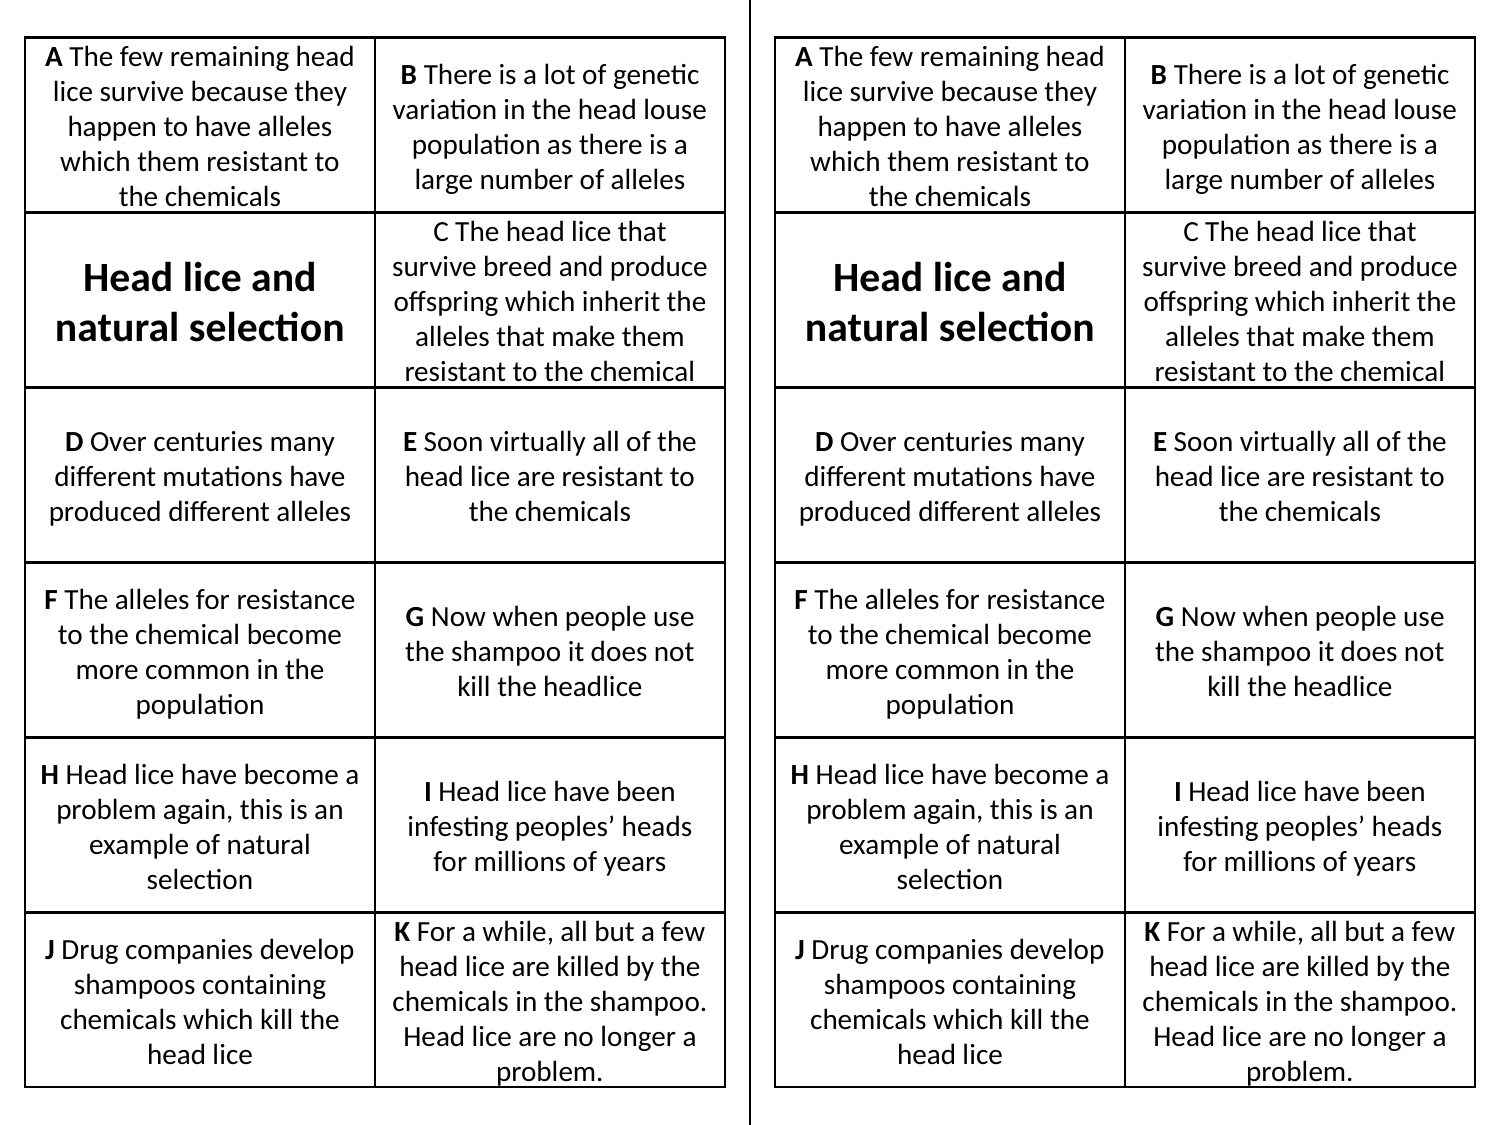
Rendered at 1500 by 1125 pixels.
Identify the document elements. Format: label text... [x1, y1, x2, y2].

text_box G Now when people use the shampoo it does not kill the headlice [1124, 561, 1476, 736]
text_box K For a while, all but a few head lice are killed by the chemicals in the shampoo. Head lice are no longer a problem. [1124, 911, 1476, 1088]
text_box A The few remaining head lice survive because they happen to have alleles which them resistant to the chemicals [24, 36, 374, 211]
text_box C The head lice that survive breed and produce offspring which inherit the alleles that make them resistant to the chemical [374, 211, 726, 386]
text_box H Head lice have become a problem again, this is an example of natural selection [24, 736, 374, 911]
text_box J Drug companies develop shampoos containing chemicals which kill the head lice [774, 911, 1124, 1088]
text_box A The few remaining head lice survive because they happen to have alleles which them resistant to the chemicals [774, 36, 1124, 211]
text_box D Over centuries many different mutations have produced different alleles [24, 386, 374, 561]
text_box J Drug companies develop shampoos containing chemicals which kill the head lice [24, 911, 374, 1088]
text_box F The alleles for resistance to the chemical become more common in the population [774, 561, 1124, 736]
text_box I Head lice have been infesting peoples’ heads for millions of years [1124, 736, 1476, 911]
text_box F The alleles for resistance to the chemical become more common in the population [24, 561, 374, 736]
text_box K For a while, all but a few head lice are killed by the chemicals in the shampoo. Head lice are no longer a problem. [374, 911, 726, 1088]
text_box G Now when people use the shampoo it does not kill the headlice [374, 561, 726, 736]
text_box B There is a lot of genetic variation in the head louse population as there is a large number of alleles [1124, 36, 1476, 211]
text_box E Soon virtually all of the head lice are resistant to the chemicals [1124, 386, 1476, 561]
text_box E Soon virtually all of the head lice are resistant to the chemicals [374, 386, 726, 561]
text_box H Head lice have become a problem again, this is an example of natural selection [774, 736, 1124, 911]
text_box C The head lice that survive breed and produce offspring which inherit the alleles that make them resistant to the chemical [1124, 211, 1476, 386]
text_box D Over centuries many different mutations have produced different alleles [774, 386, 1124, 561]
text_box I Head lice have been infesting peoples’ heads for millions of years [374, 736, 726, 911]
text_box B There is a lot of genetic variation in the head louse population as there is a large number of alleles [374, 36, 726, 211]
text_box Head lice and natural selection [24, 211, 374, 386]
text_box Head lice and natural selection [774, 211, 1124, 386]
